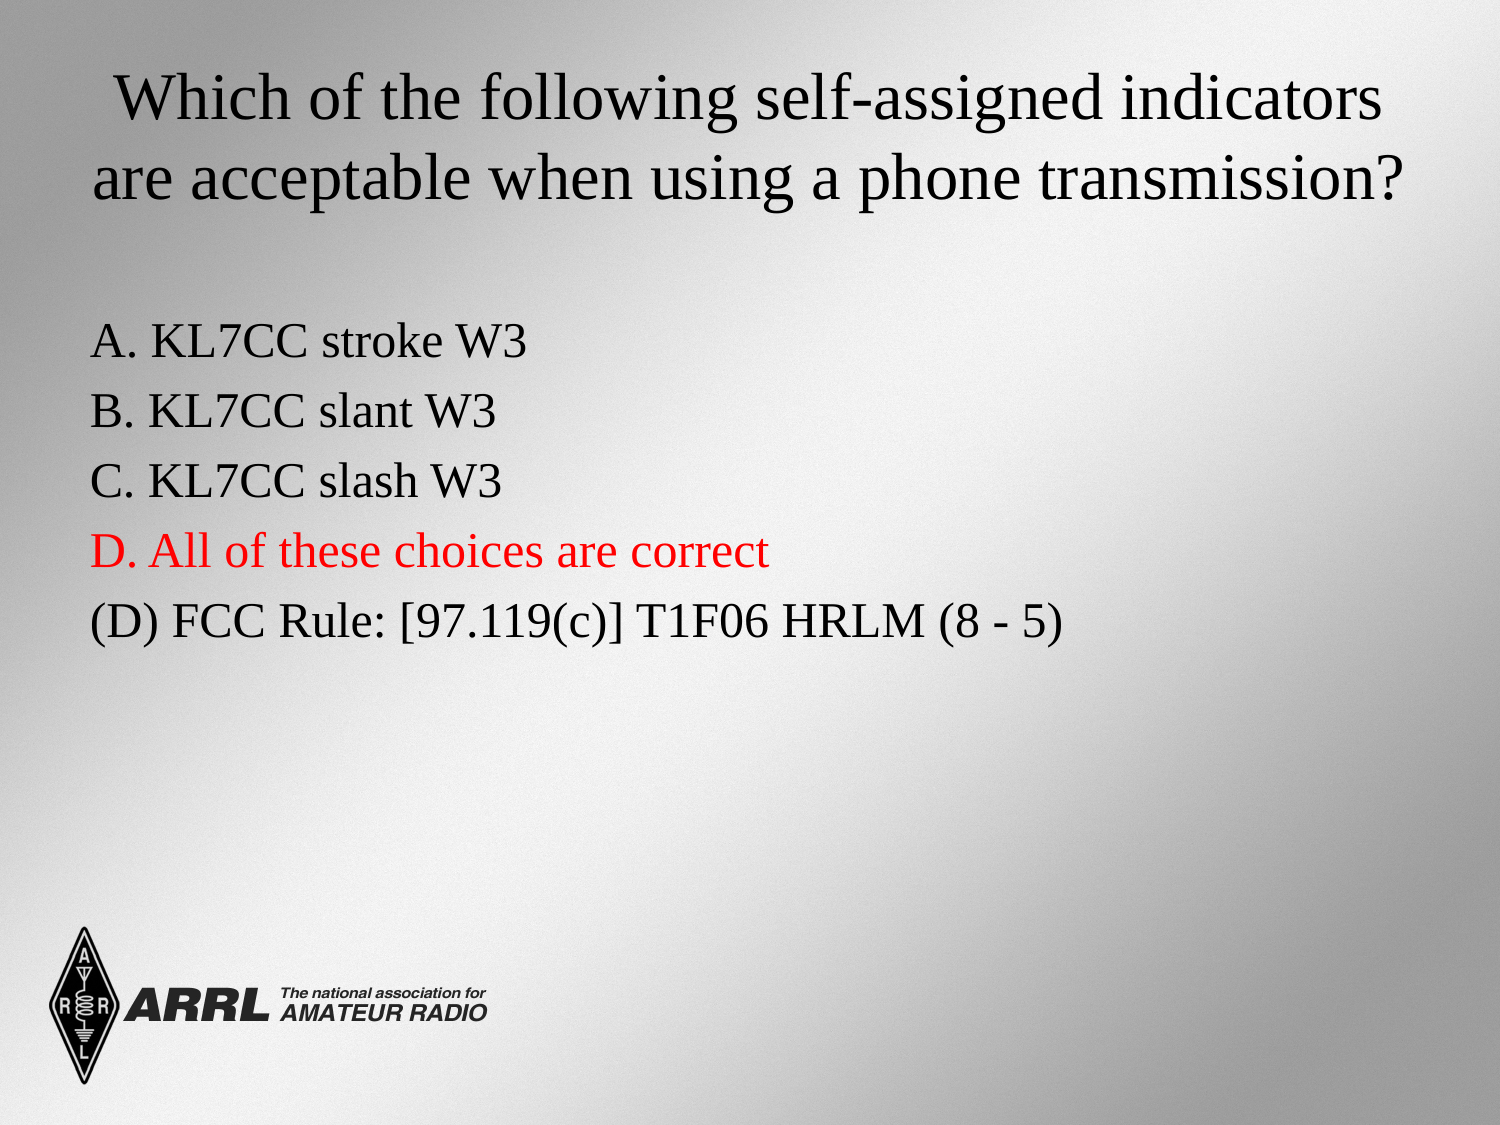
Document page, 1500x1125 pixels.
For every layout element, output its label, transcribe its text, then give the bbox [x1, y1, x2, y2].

picture [0, 0, 1500, 1125]
list A. KL7CC stroke W3 B. KL7CC slant W3 C. KL7CC slash W3 D. All of these choices are correct (D) FCC Rule: [97.119(c)] T1F06 HRLM (8 - 5) [75, 299, 1425, 1005]
title Which of the following self-assigned indicators are acceptable when using a phone transmission? [75, 45, 1425, 233]
